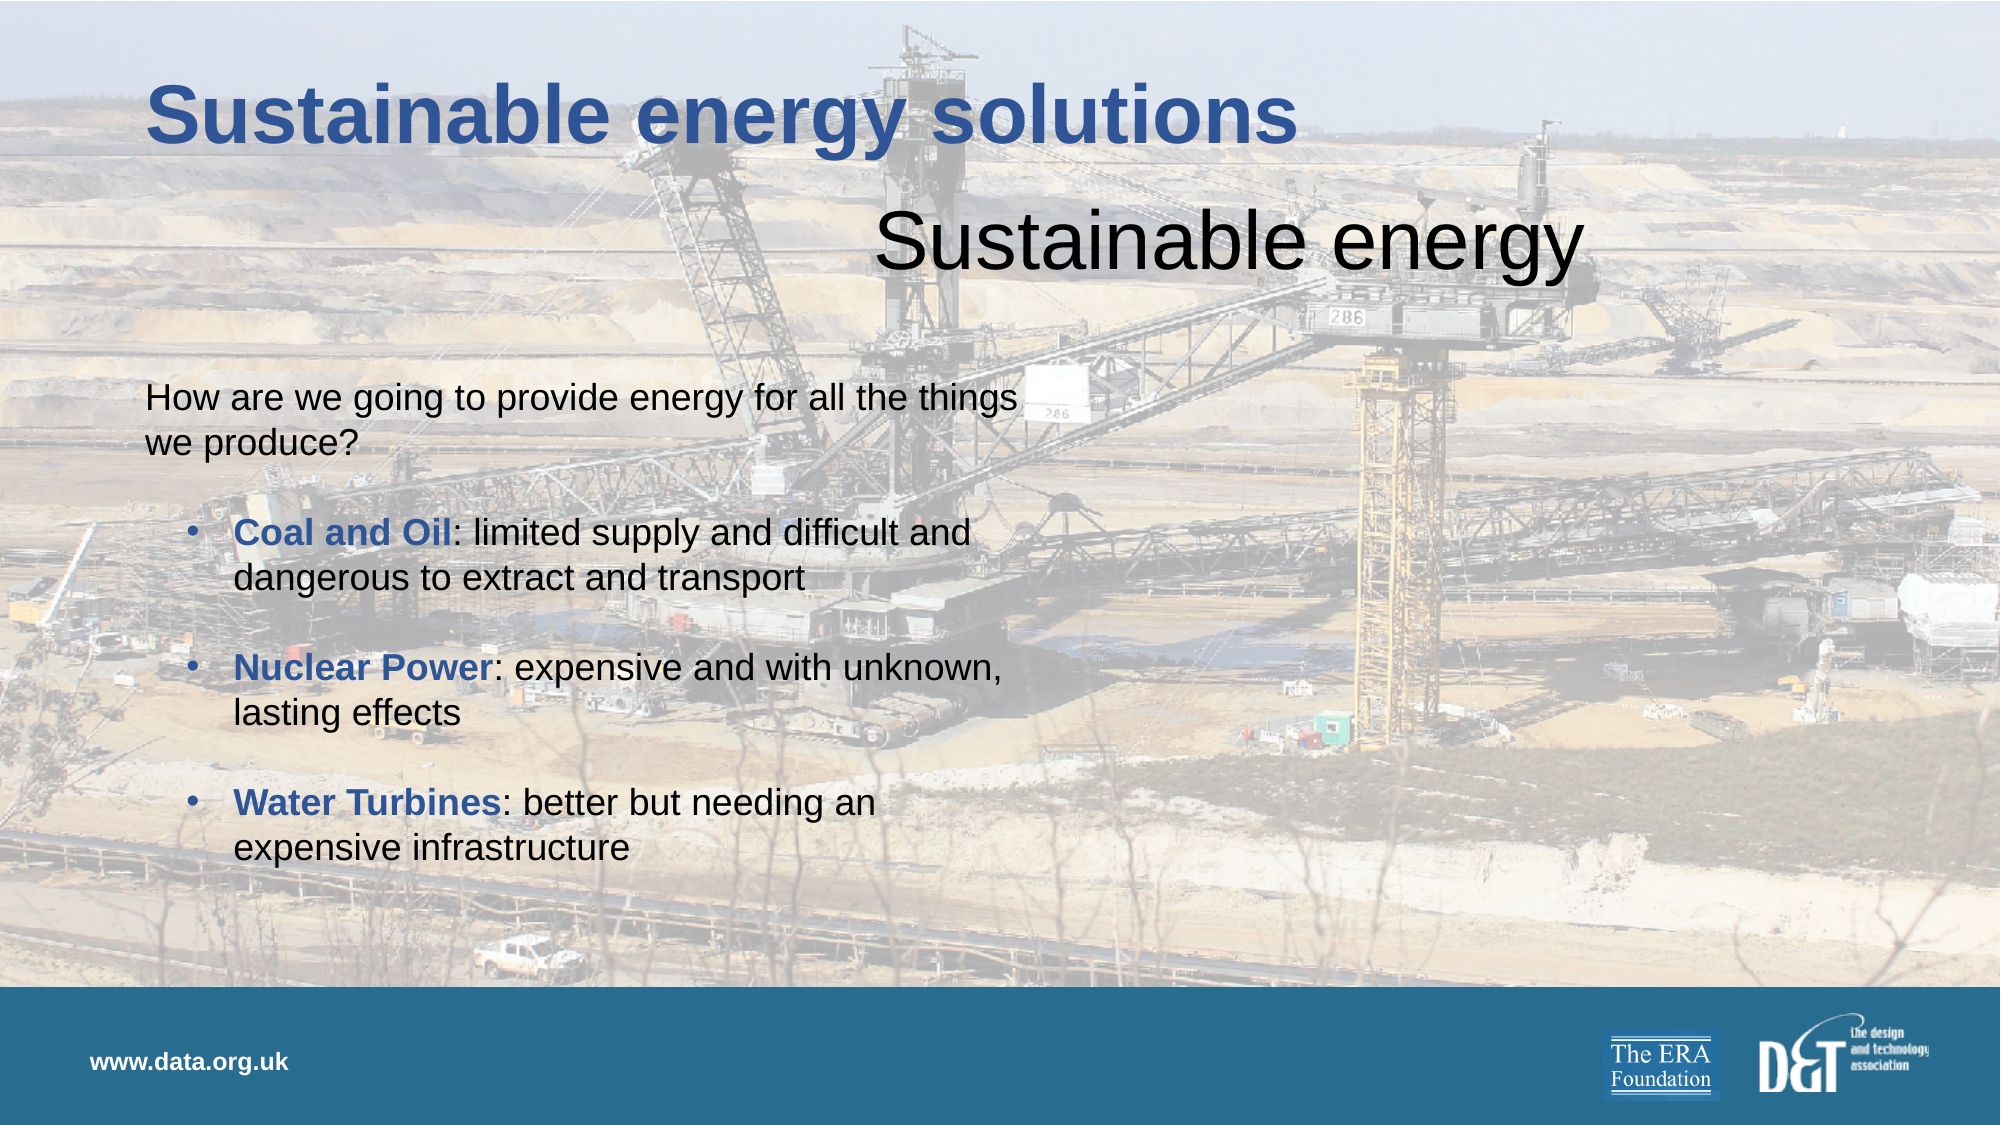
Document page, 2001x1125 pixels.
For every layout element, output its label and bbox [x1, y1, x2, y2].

picture [1603, 1029, 1720, 1101]
picture [0, 1, 2000, 987]
